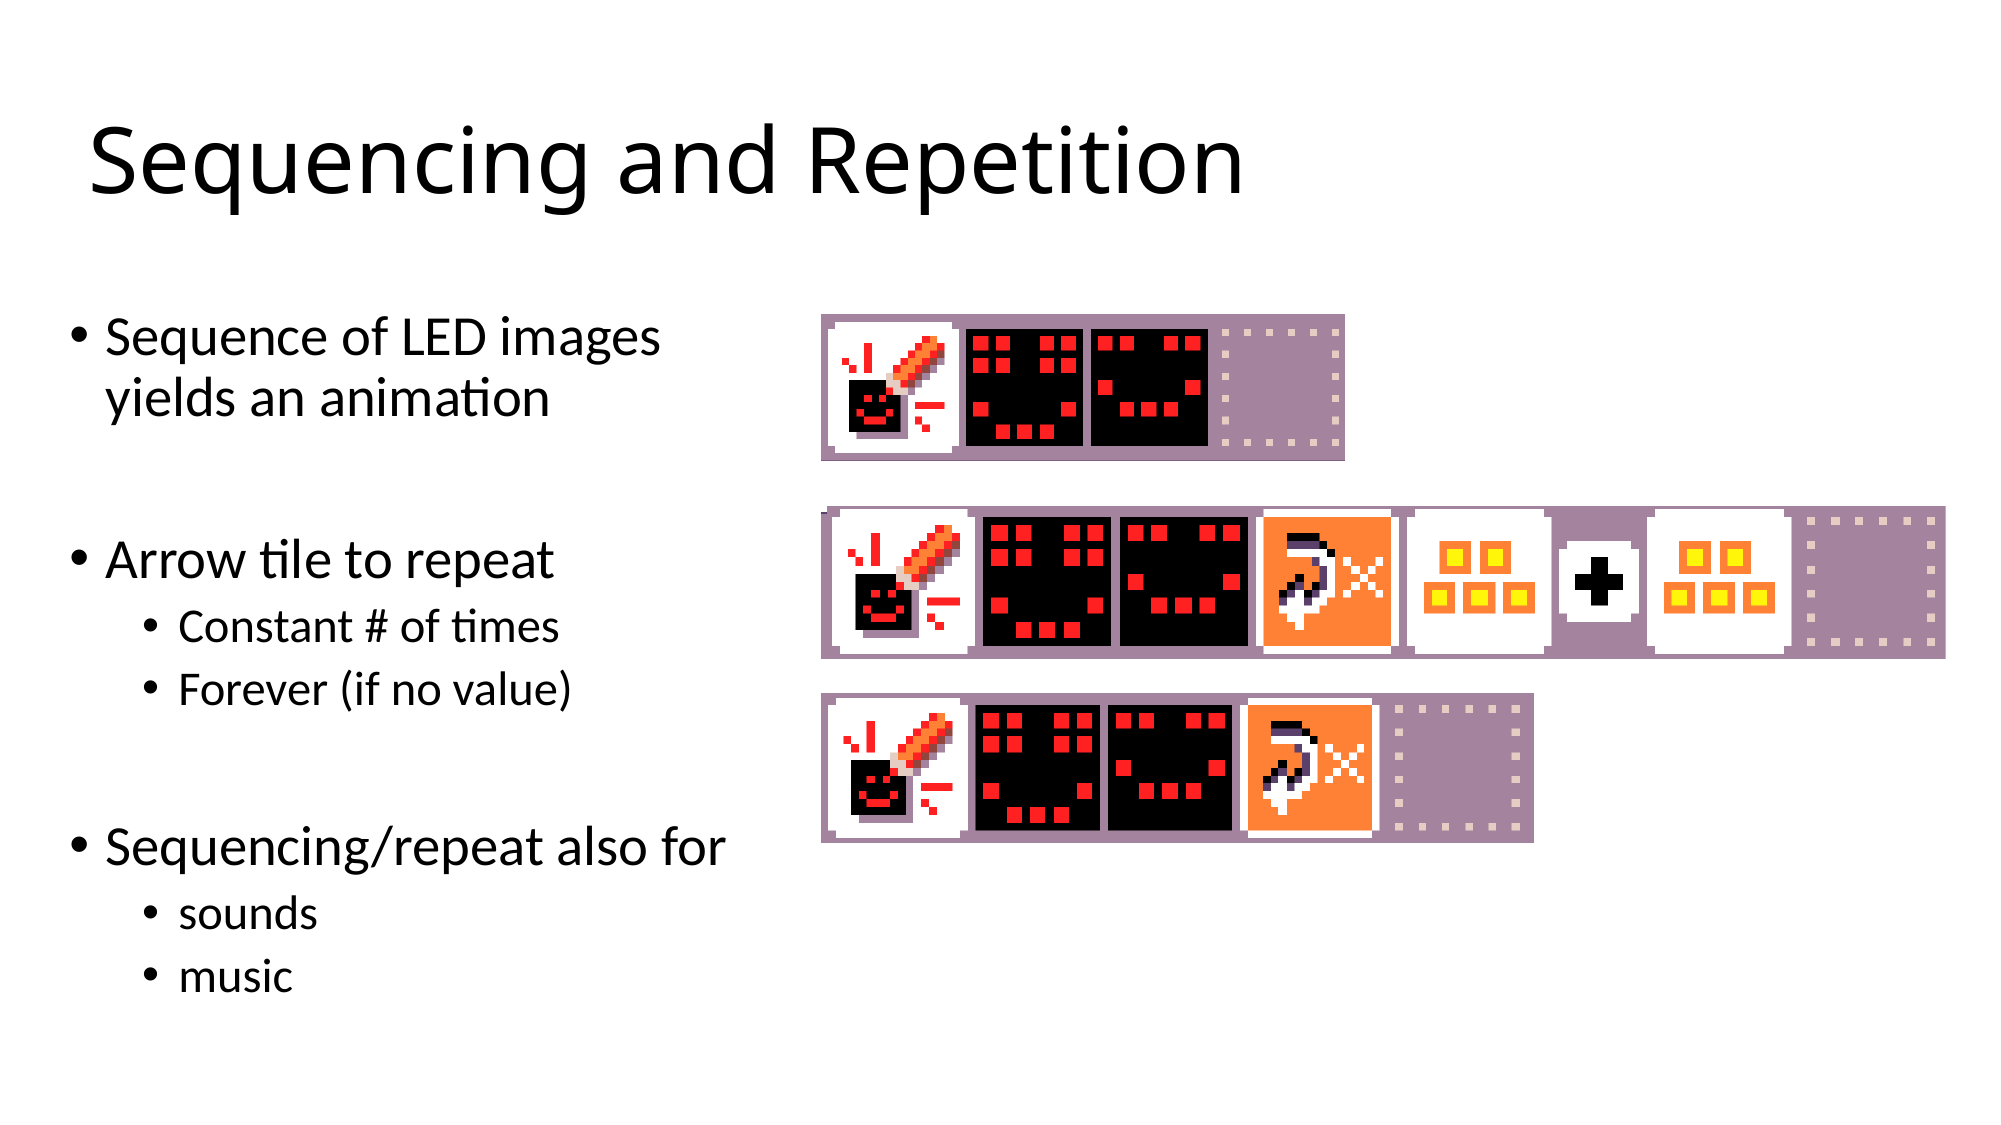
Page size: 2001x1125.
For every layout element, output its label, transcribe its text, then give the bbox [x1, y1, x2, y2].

list Sequence of LED images yields an animation Arrow tile to repeat Constant # of times Forever (if no value) Sequencing/repeat also for sounds music [54, 299, 804, 1014]
picture [821, 506, 1946, 659]
title Sequencing and Repetition [73, 55, 1799, 274]
picture [821, 314, 1345, 461]
picture [821, 693, 1534, 843]
